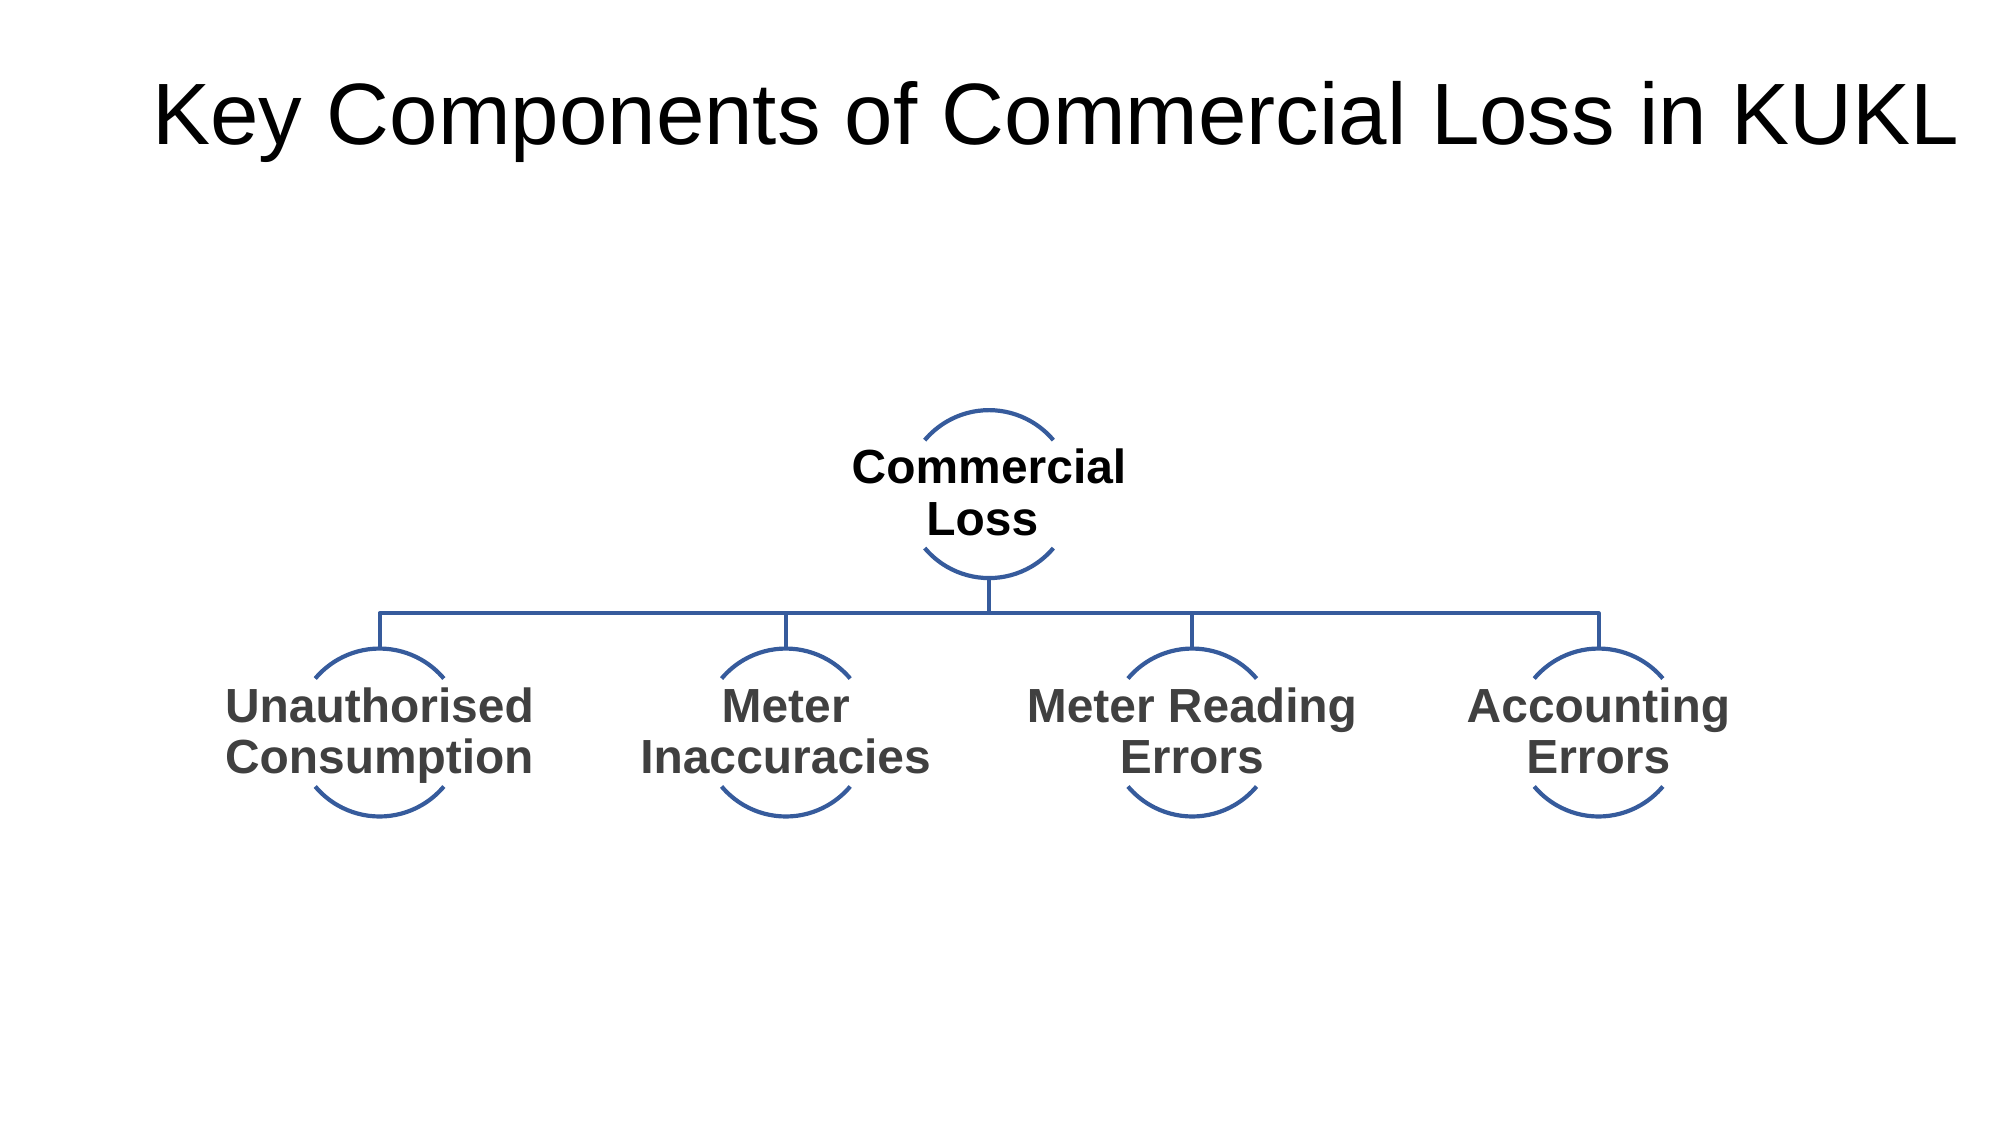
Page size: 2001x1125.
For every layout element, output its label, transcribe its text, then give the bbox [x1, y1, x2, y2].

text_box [210, 195, 1768, 1031]
title Key Components of Commercial Loss in KUKL [137, 59, 1980, 278]
